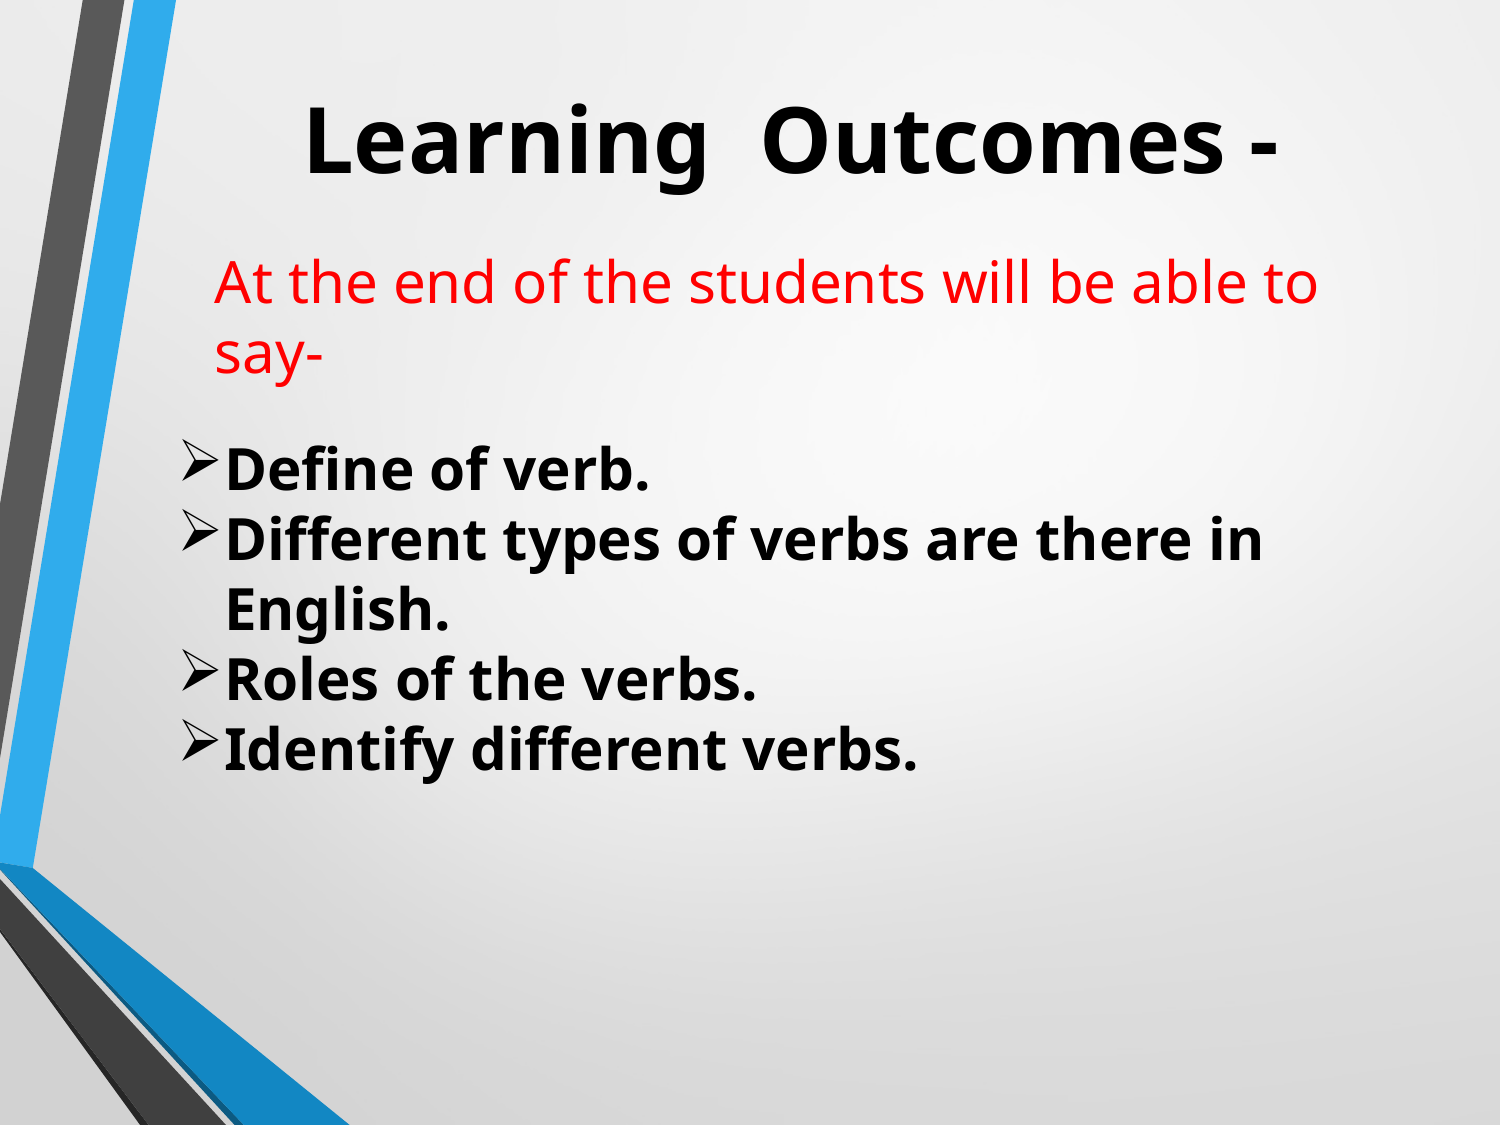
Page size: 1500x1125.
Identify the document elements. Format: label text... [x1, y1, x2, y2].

text_box Learning Outcomes - [287, 74, 1388, 200]
text_box Define of verb. Different types of verbs are there in English. Roles of the verbs. Identify different verbs. [162, 425, 1388, 790]
text_box At the end of the students will be able to say- [199, 237, 1388, 393]
